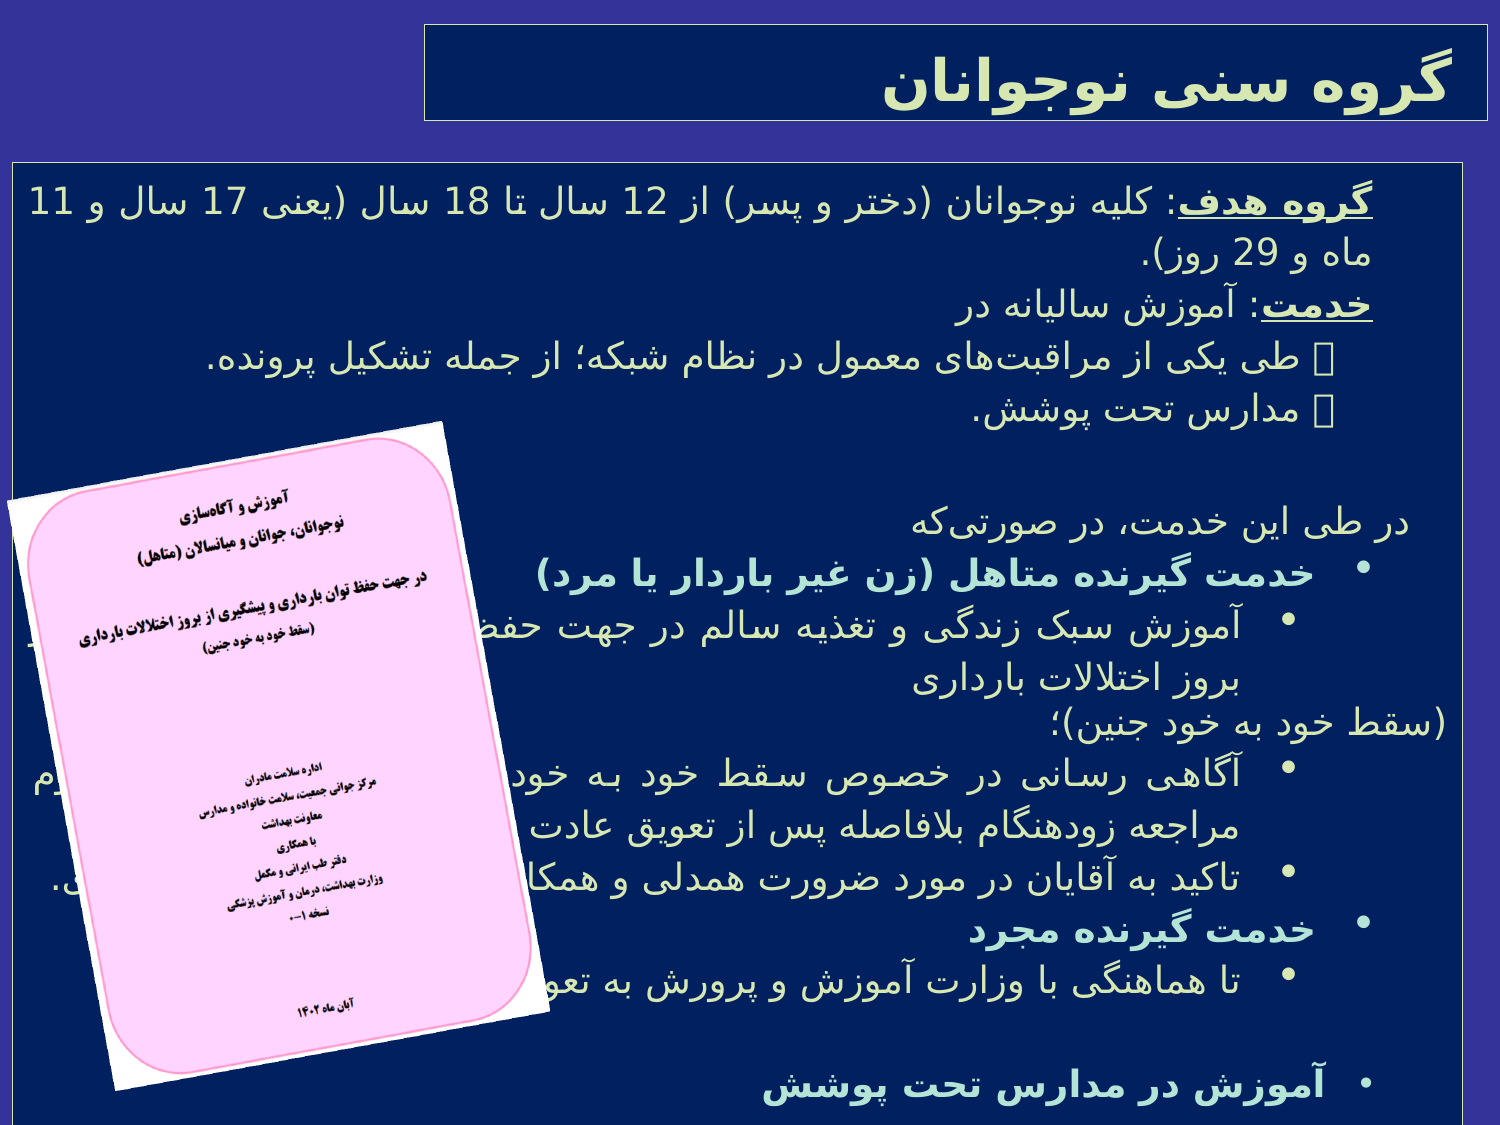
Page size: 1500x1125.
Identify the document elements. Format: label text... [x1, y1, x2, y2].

text_box گروه سنی نوجوانان [424, 24, 1488, 121]
text_box گروه هدف: کلیه نوجوانان (دختر و پسر) از 12 سال تا 18 سال (یعنی 17 سال و 11 ماه و 29 روز). خدمت: آموزش سالیانه در  طی یکی از مراقبت‌های معمول در نظام شبکه؛ از جمله تشکیل پرونده.  مدارس تحت پوشش. در طی این خدمت، در صورتی‌که خدمت گیرنده متاهل (زن غیر باردار یا مرد) آموزش سبک زندگی و تغذیه سالم در جهت حفظ توان بارداری و پیشگیری از بروز اختلالات بارداری (سقط خود به خود جنین)؛ آگاهی رسانی در خصوص سقط خود به خود و نحوه برخورد با آن و لزوم مراجعه زودهنگام بلافاصله پس از تعویق عادت ماهیانه؛ تاکید به آقایان در مورد ضرورت همدلی و همکاری با همسر در دوران بارداری. خدمت گیرنده مجرد تا هماهنگی با وزارت آموزش و پرورش به تعویق افتد. آموزش در مدارس تحت پوشش تا هماهنگی با وزارت آموزش و پرورش به تعویق افتد. [12, 162, 1463, 1125]
picture [7, 422, 550, 1090]
